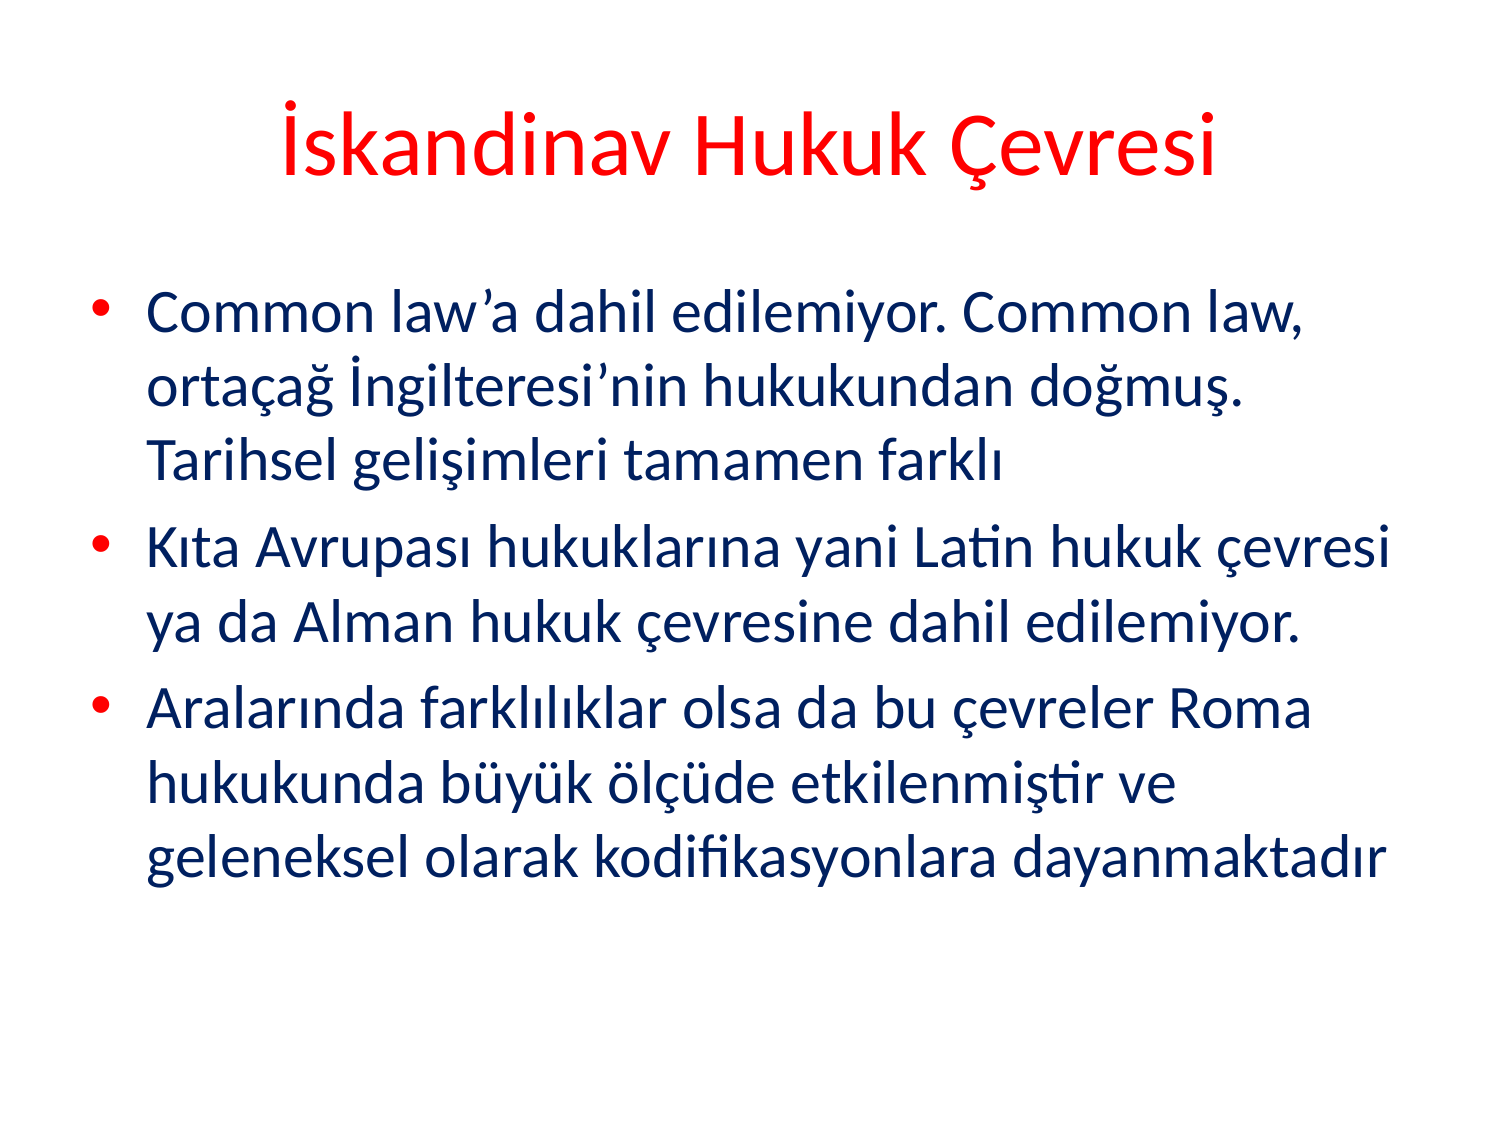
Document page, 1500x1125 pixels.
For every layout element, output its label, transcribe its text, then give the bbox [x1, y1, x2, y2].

title İskandinav Hukuk Çevresi [75, 45, 1425, 233]
list Common law’a dahil edilemiyor. Common law, ortaçağ İngilteresi’nin hukukundan doğmuş. Tarihsel gelişimleri tamamen farklı Kıta Avrupası hukuklarına yani Latin hukuk çevresi ya da Alman hukuk çevresine dahil edilemiyor. Aralarında farklılıklar olsa da bu çevreler Roma hukukunda büyük ölçüde etkilenmiştir ve geleneksel olarak kodifikasyonlara dayanmaktadır [75, 262, 1425, 1005]
